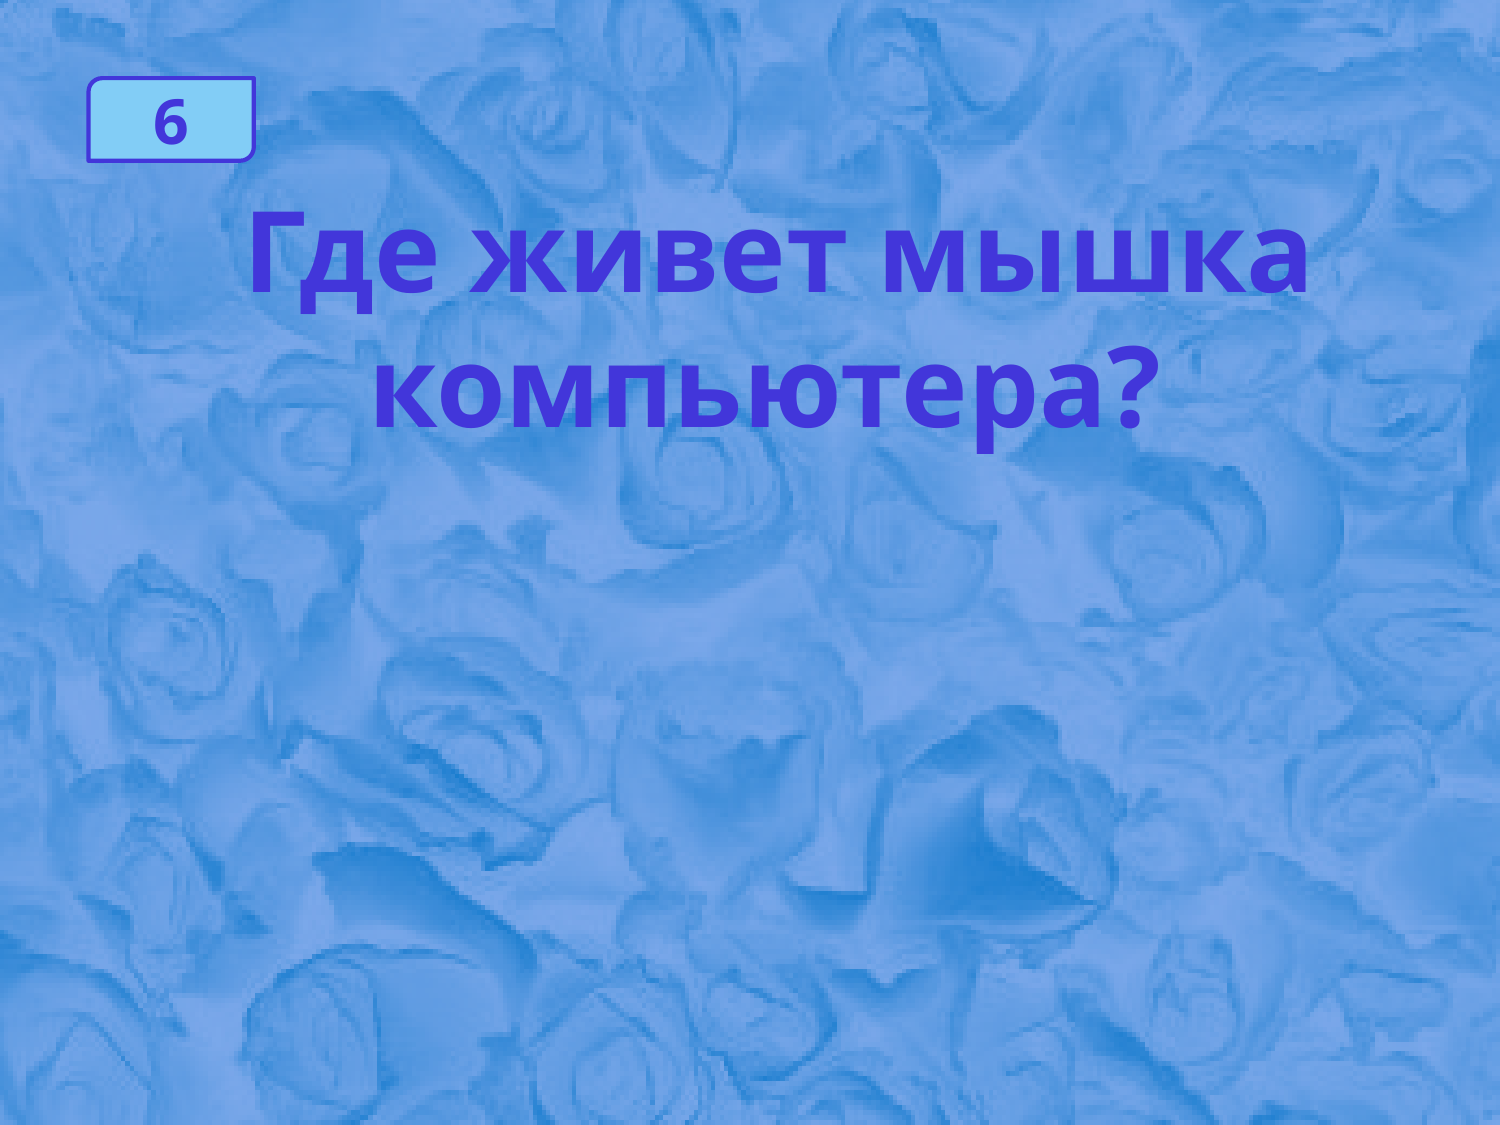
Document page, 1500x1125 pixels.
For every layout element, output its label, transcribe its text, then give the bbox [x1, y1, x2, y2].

text_box Где живет мышка компьютера? [112, 172, 1447, 458]
text_box 6 [86, 76, 256, 163]
